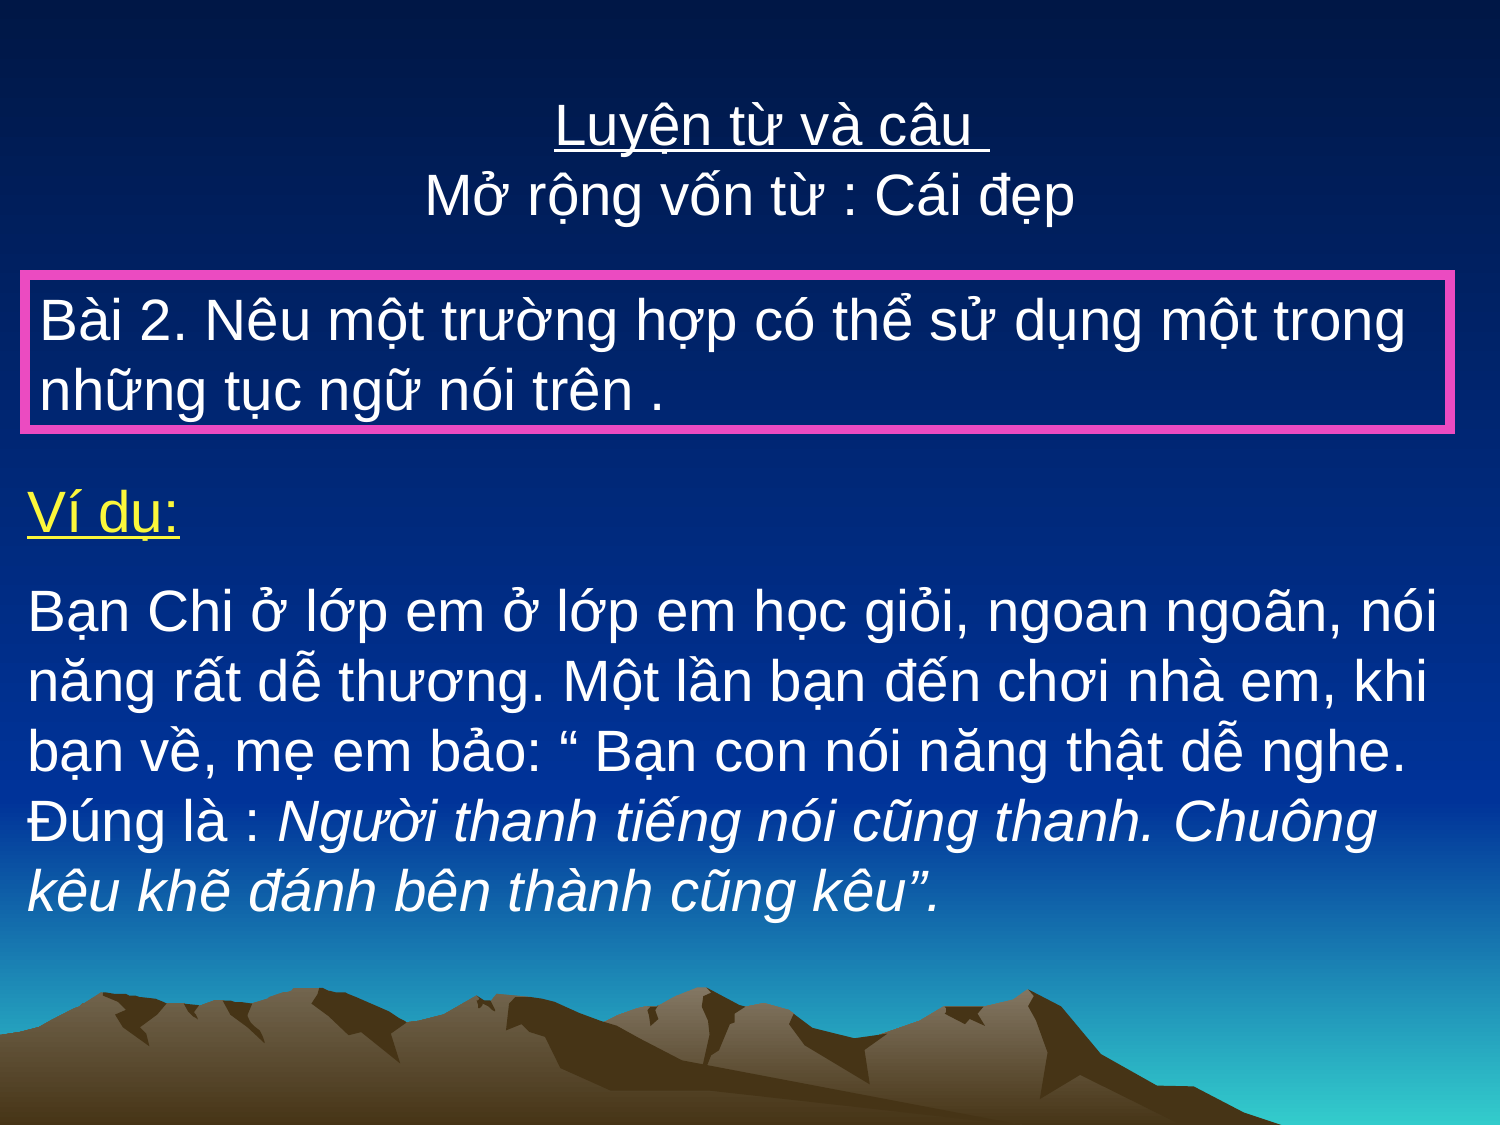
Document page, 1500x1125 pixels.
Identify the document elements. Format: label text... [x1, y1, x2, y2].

text_box Luyện từ và câu [539, 79, 1005, 165]
text_box Mở rộng vốn từ : Cái đẹp [324, 149, 1163, 235]
text_box Bài 2. Nêu một trường hợp có thể sử dụng một trong những tục ngữ nói trên . [24, 274, 1450, 430]
text_box Ví dụ: Bạn Chi ở lớp em ở lớp em học giỏi, ngoan ngoãn, nói năng rất dễ thương. Một lần bạn đến chơi nhà em, khi bạn về, mẹ em bảo: “ Bạn con nói năng thật dễ nghe. Đúng là : Người thanh tiếng nói cũng thanh. Chuông kêu khẽ đánh bên thành cũng kêu”. [12, 466, 1463, 931]
